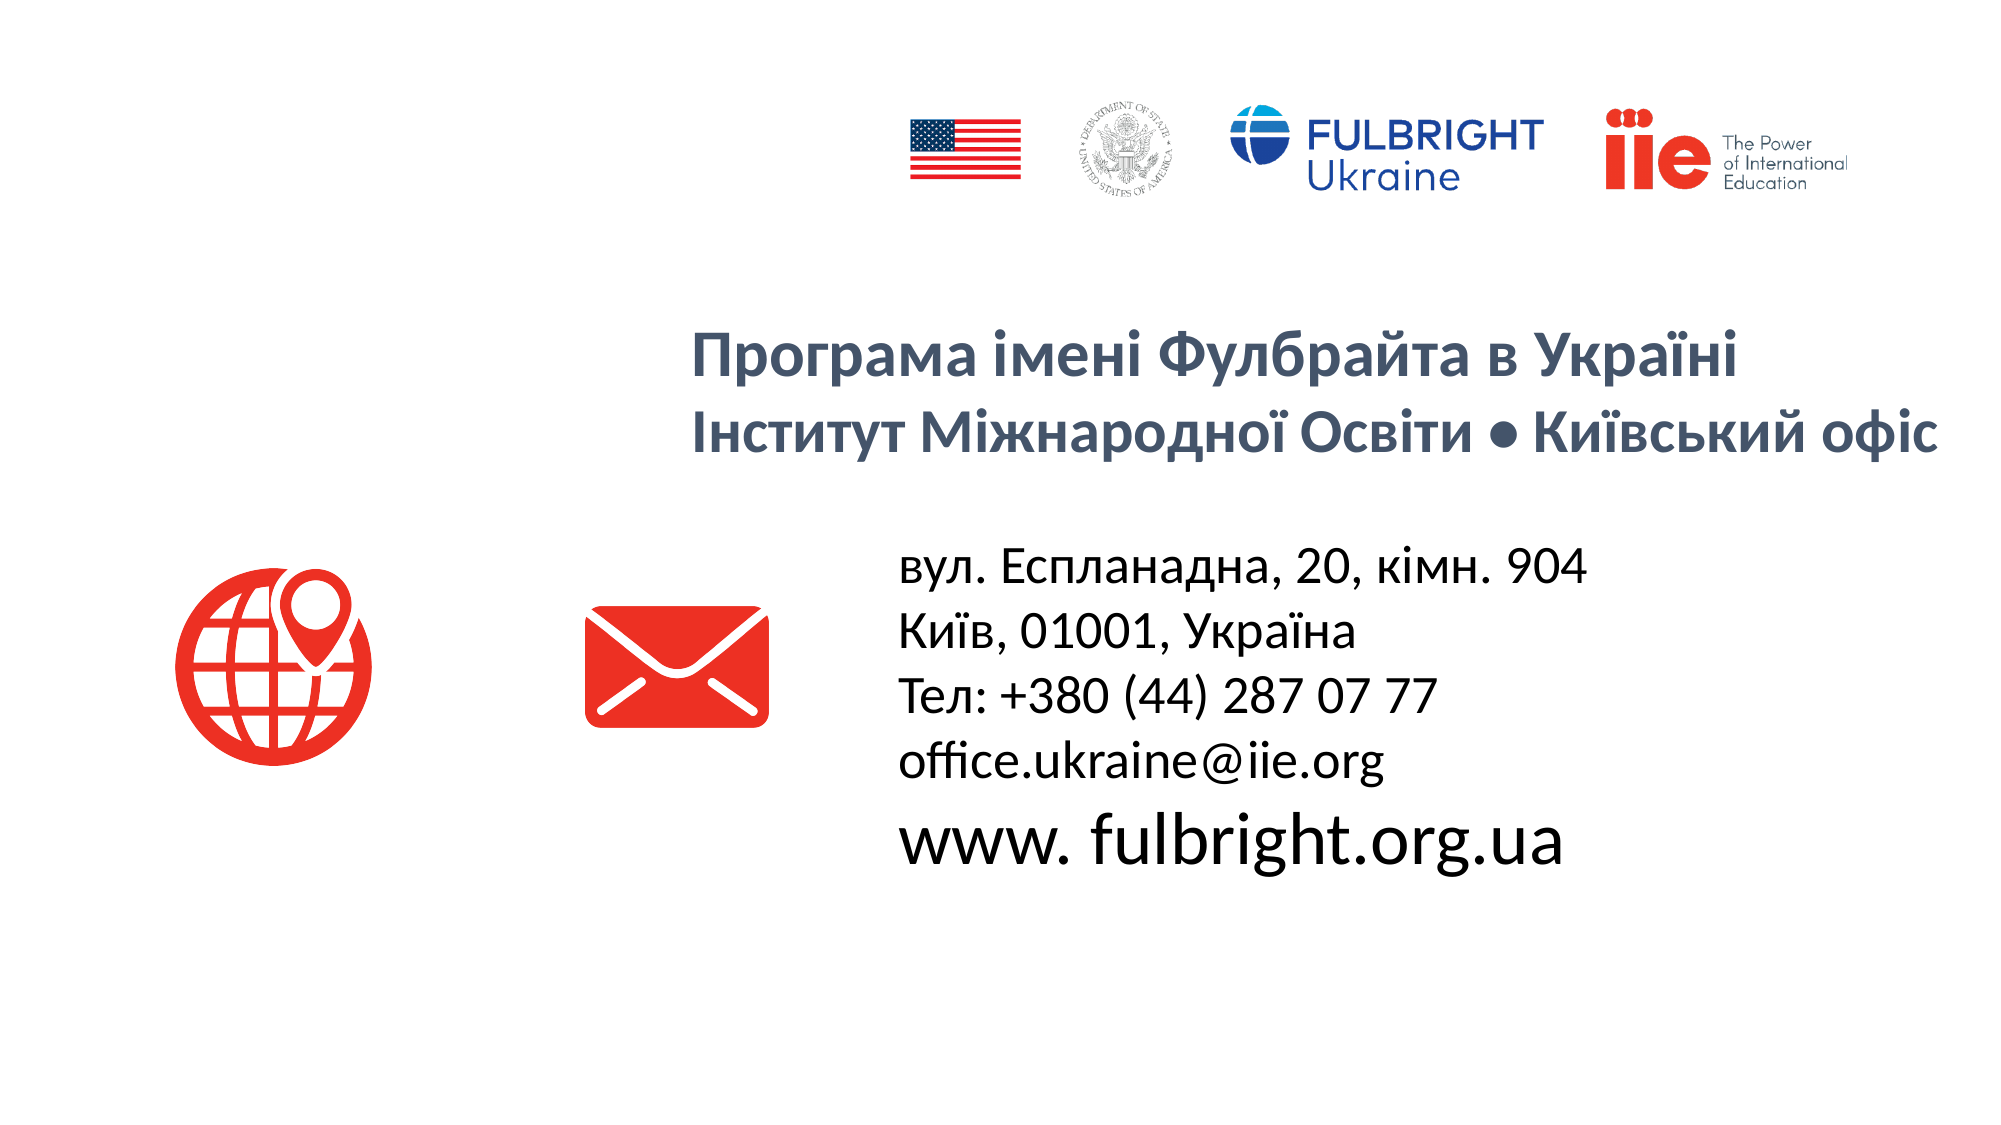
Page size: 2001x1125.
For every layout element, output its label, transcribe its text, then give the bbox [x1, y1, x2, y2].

picture [910, 101, 1848, 197]
picture [174, 568, 372, 766]
text_box Програма імені Фулбрайта в Україні Інститут Міжнародної Освіти • Київський офіс вул. Еспланадна, 20, кімн. 904 Київ, 01001, Україна Teл: +380 (44) 287 07 77 office.ukraine@iie.org www. fulbright.org.ua [676, 302, 2000, 888]
picture [584, 606, 769, 728]
